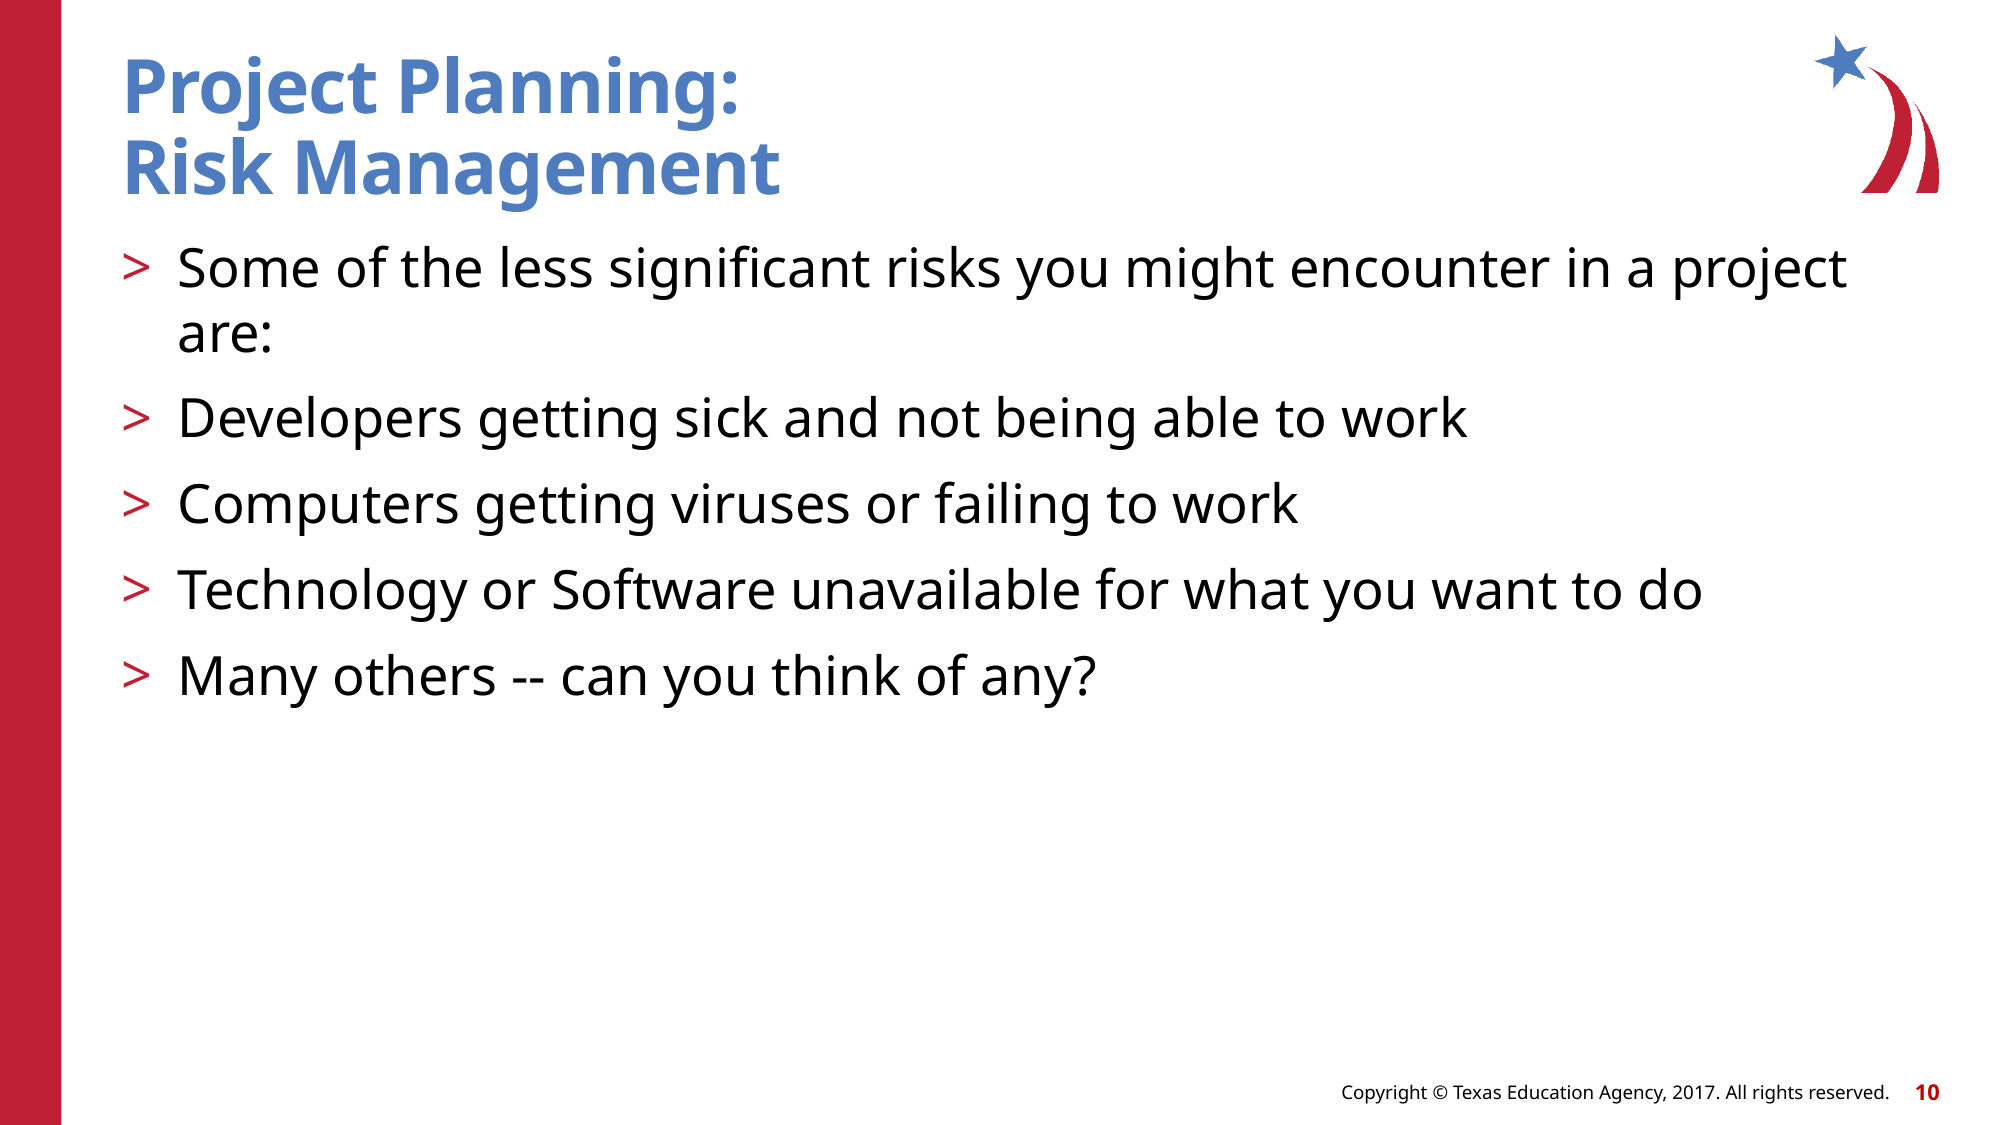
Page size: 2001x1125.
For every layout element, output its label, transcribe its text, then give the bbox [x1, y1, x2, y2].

list Some of the less significant risks you might encounter in a project are: Developers getting sick and not being able to work Computers getting viruses or failing to work Technology or Software unavailable for what you want to do Many others -- can you think of any? [121, 233, 1936, 1010]
title Project Planning: Risk Management [121, 66, 1772, 211]
picture [1814, 34, 1939, 193]
